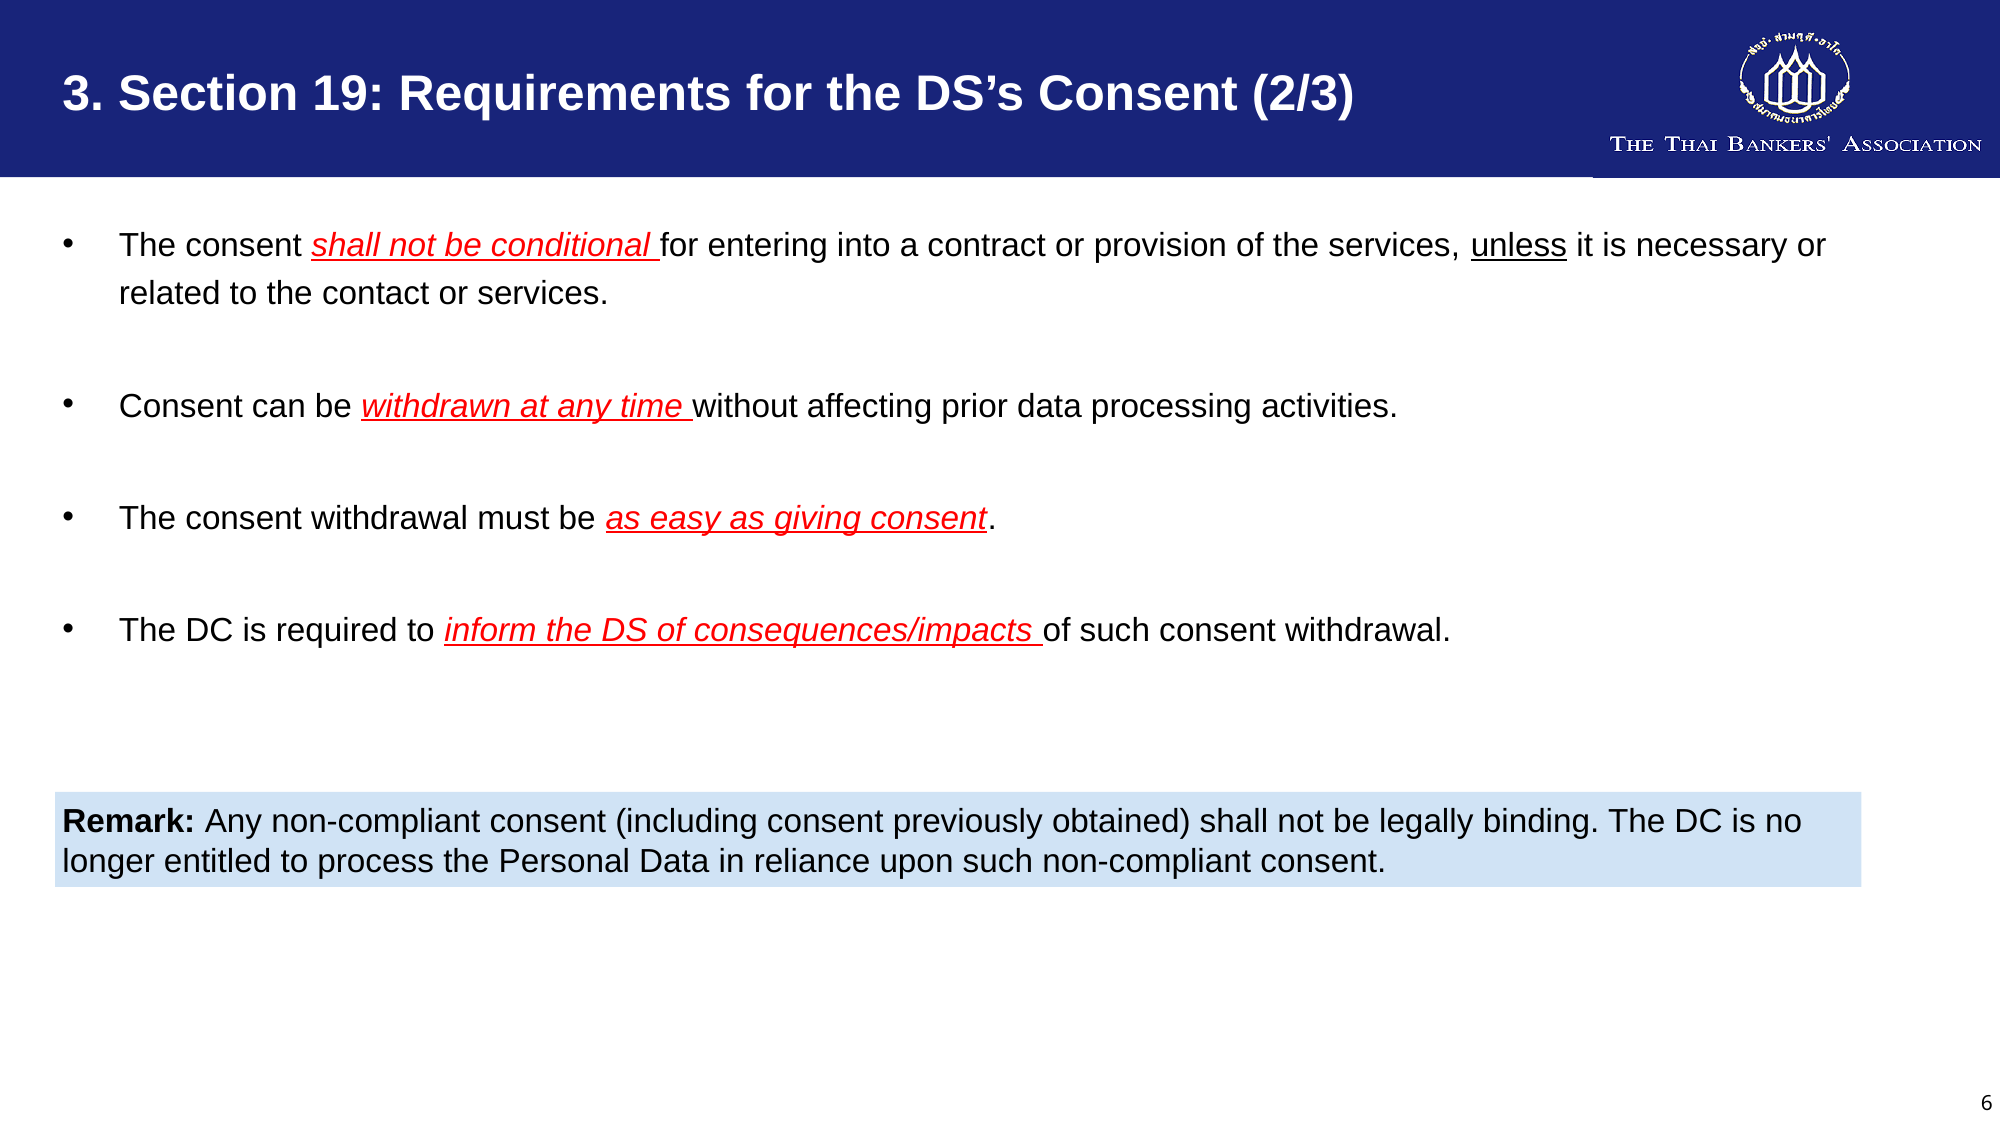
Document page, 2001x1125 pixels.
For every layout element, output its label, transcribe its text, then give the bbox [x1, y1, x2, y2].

picture [1592, 0, 2000, 178]
slide_number 6 [1952, 1084, 2000, 1125]
title 3. Section 19: Requirements for the DS’s Consent (2/3) [54, 30, 1612, 150]
list The consent shall not be conditional for entering into a contract or provision of the services, unless it is necessary or related to the contact or services. Consent can be withdrawn at any time without affecting prior data processing activities. The consent withdrawal must be as easy as giving consent. The DC is required to inform the DS of consequences/impacts of such consent withdrawal. [54, 207, 1924, 841]
text_box Remark: Any non-compliant consent (including consent previously obtained) shall not be legally binding. The DC is no longer entitled to process the Personal Data in reliance upon such non-compliant consent. [55, 791, 1862, 887]
